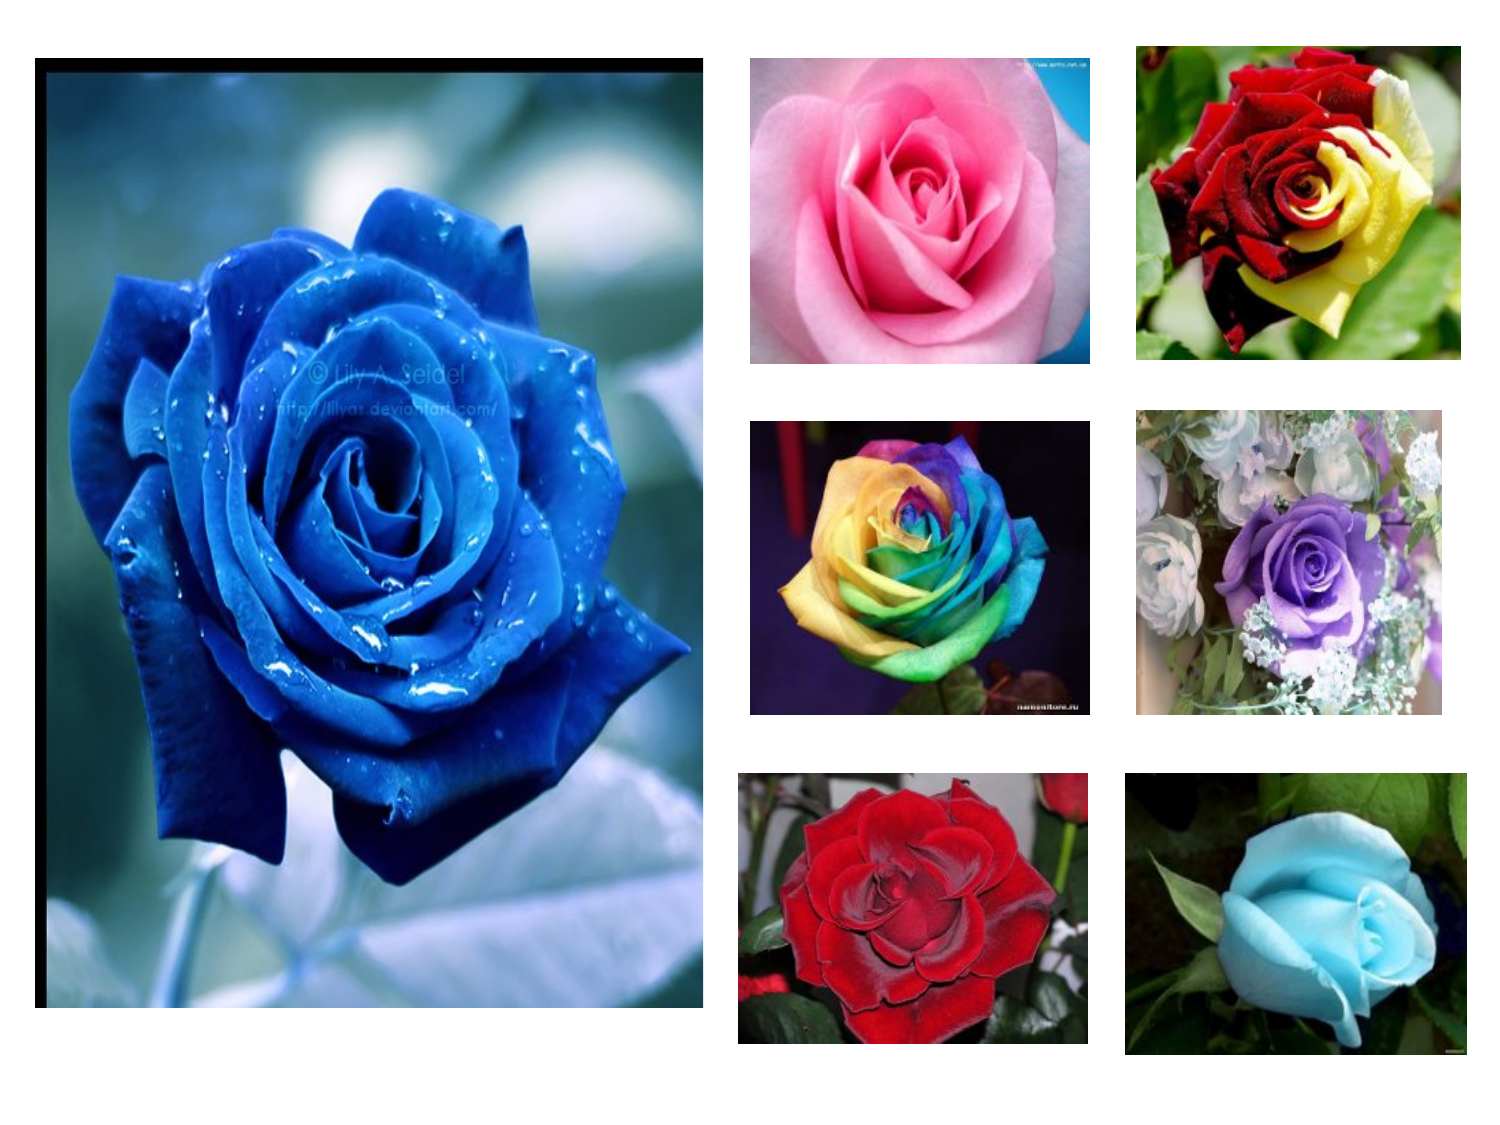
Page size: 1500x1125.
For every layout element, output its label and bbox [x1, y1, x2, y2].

picture [749, 421, 1091, 716]
picture [1136, 409, 1442, 716]
picture [749, 58, 1091, 364]
picture [34, 58, 704, 1008]
picture [1136, 46, 1462, 360]
picture [738, 773, 1088, 1044]
picture [1124, 773, 1467, 1055]
